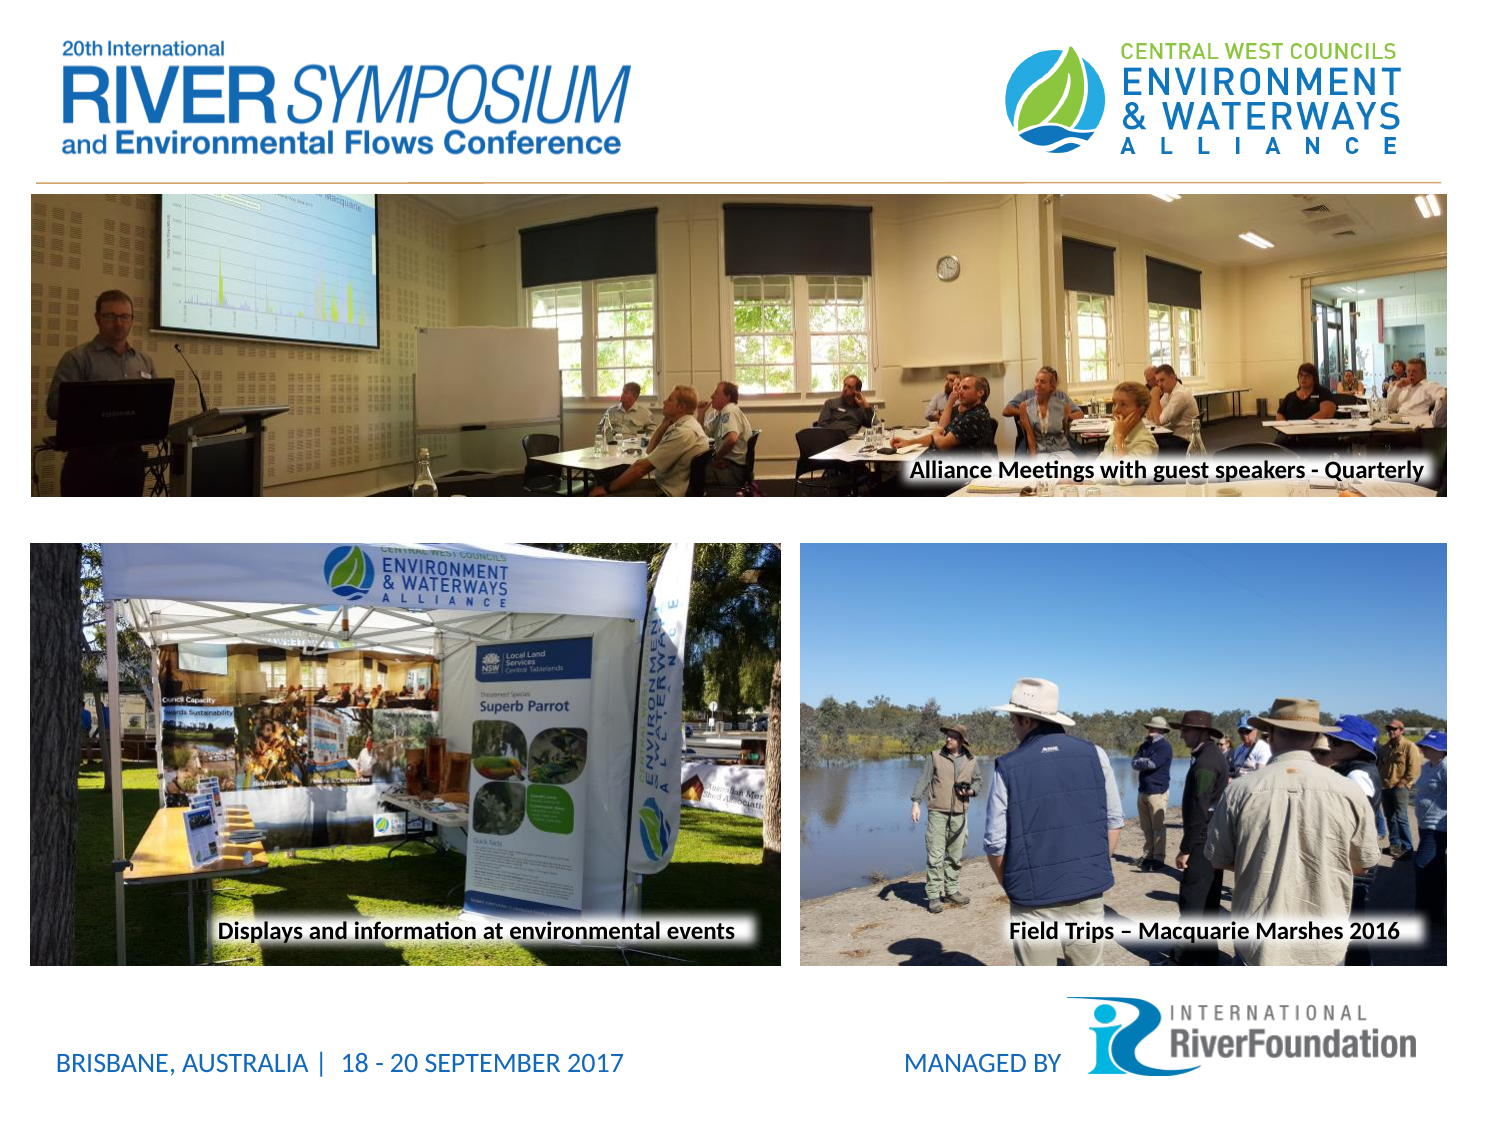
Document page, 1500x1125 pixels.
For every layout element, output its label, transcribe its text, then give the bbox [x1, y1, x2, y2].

picture [31, 194, 1447, 497]
picture [960, 21, 1459, 174]
text_box BRISBANE, AUSTRALIA | 18 - 20 SEPTEMBER 2017 [40, 1036, 713, 1086]
picture [1128, 997, 1416, 1076]
picture [30, 543, 781, 966]
picture [1067, 997, 1141, 1076]
picture [799, 543, 1447, 966]
text_box MANAGED BY [889, 1036, 1100, 1086]
picture [30, 27, 661, 179]
